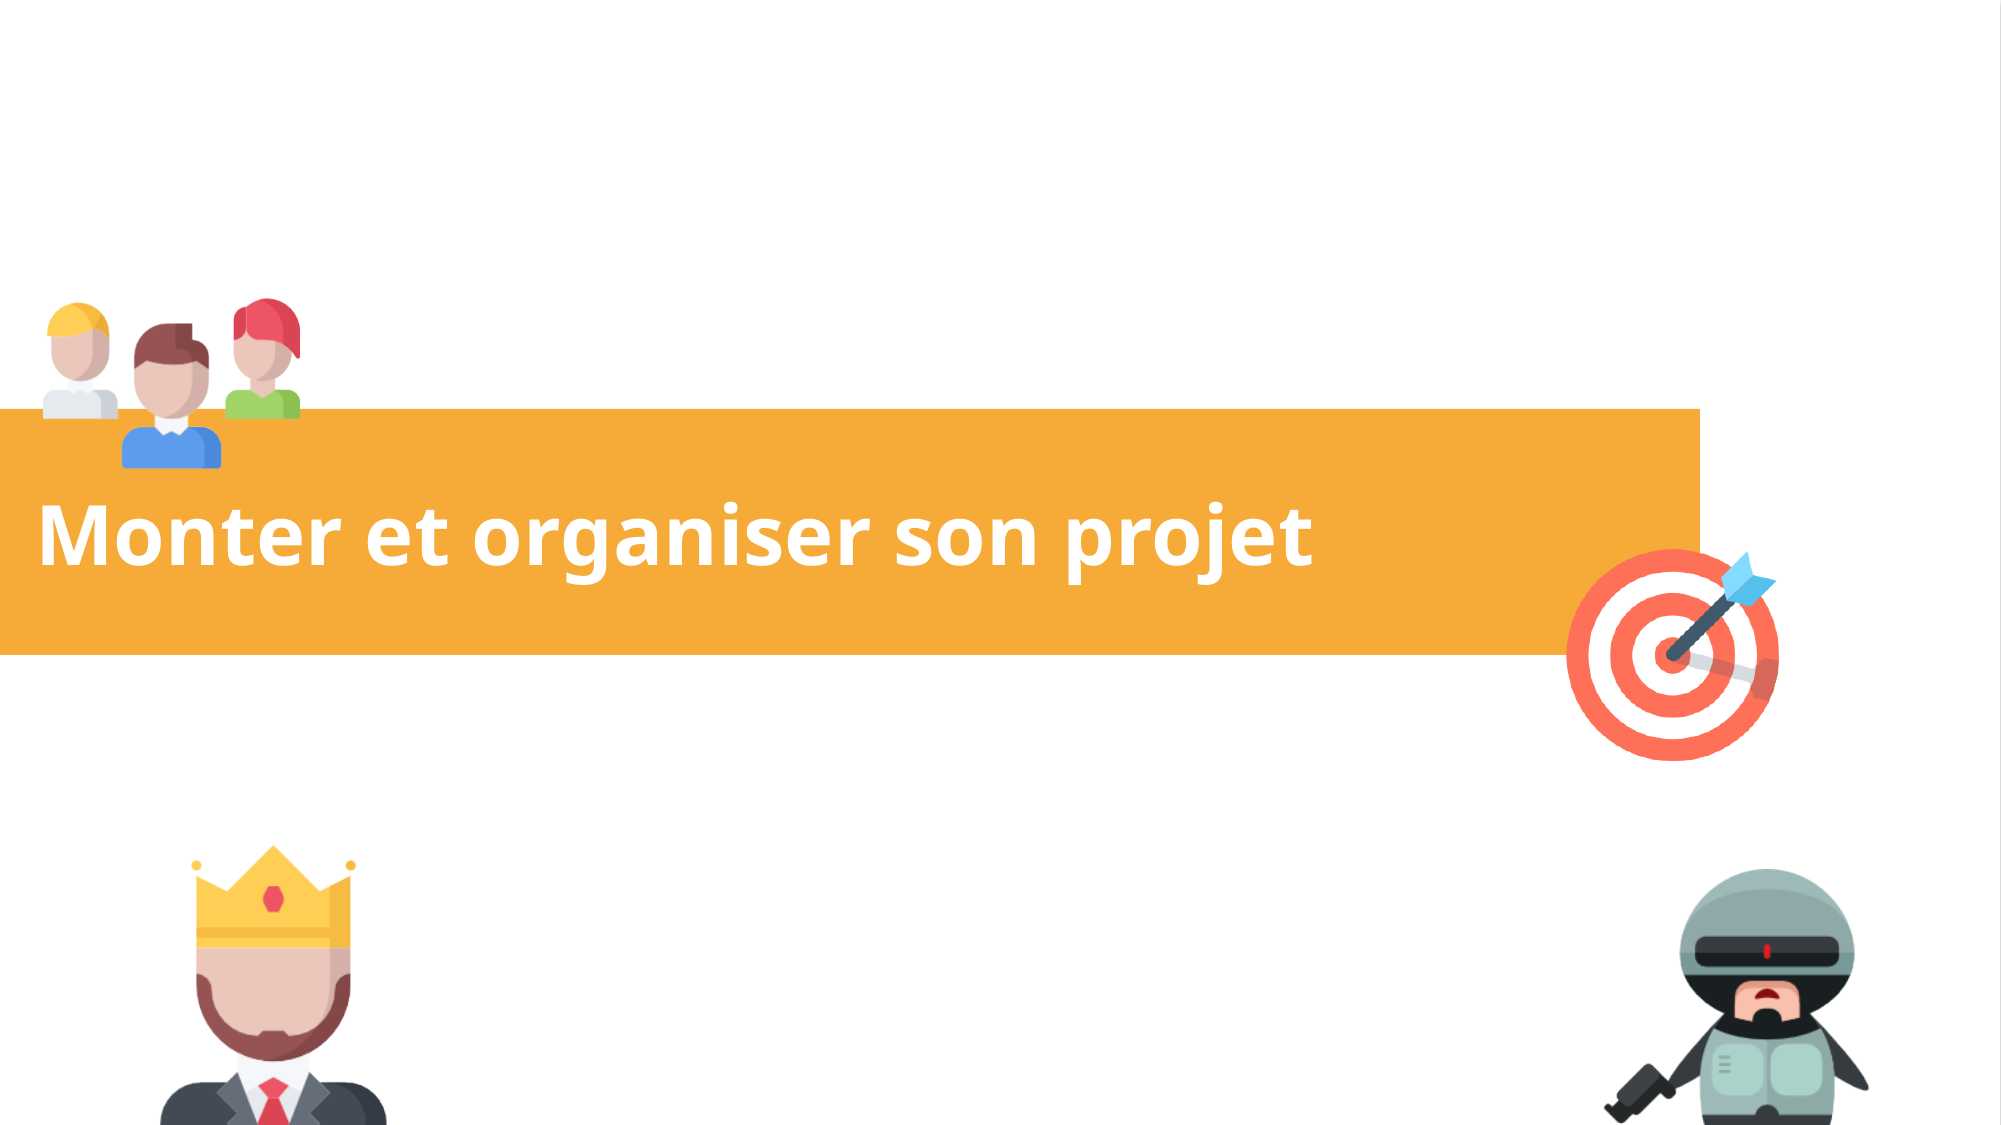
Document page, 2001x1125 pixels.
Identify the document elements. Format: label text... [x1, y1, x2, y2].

picture [1566, 548, 1779, 762]
list Monter et organiser son projet [0, 408, 1700, 655]
picture [1566, 869, 1907, 1125]
picture [43, 255, 301, 512]
picture [113, 845, 434, 1125]
